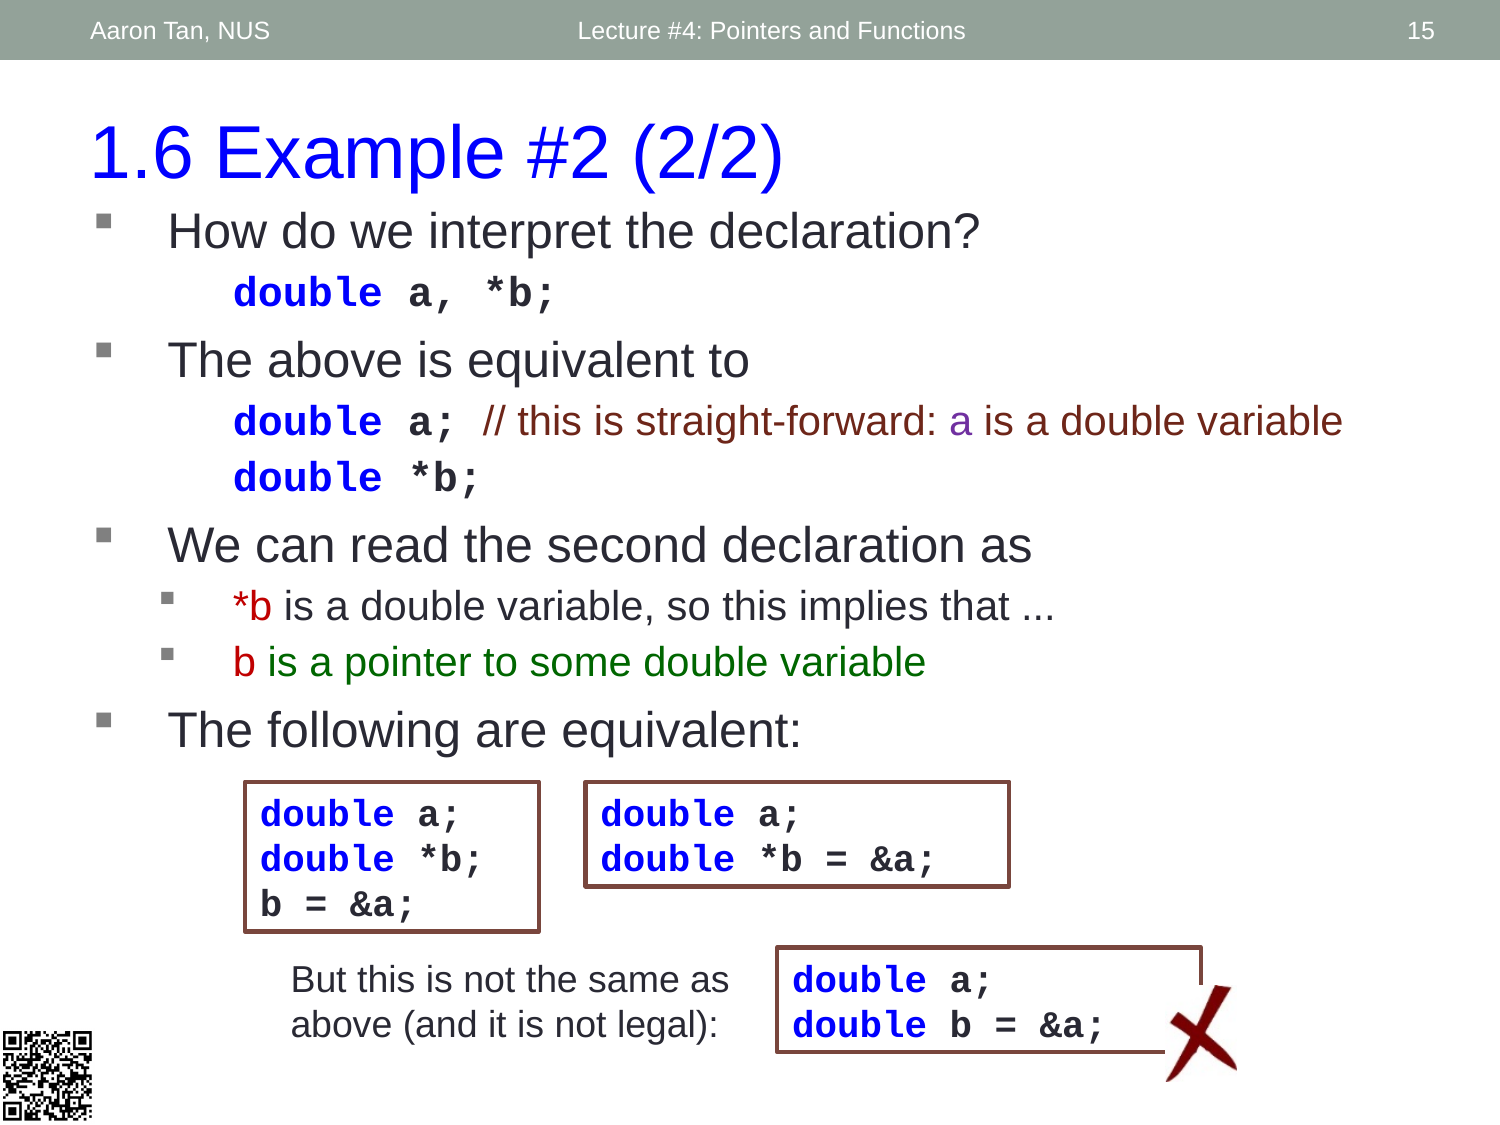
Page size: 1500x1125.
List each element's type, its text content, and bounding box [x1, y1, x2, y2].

text_box 1.6 Example #2 (2/2) [74, 96, 1425, 202]
slide_number 15 [1308, 3, 1450, 57]
text_box How do we interpret the declaration? double a, *b; The above is equivalent to double a; // this is straight-forward: a is a double variable double *b; We can read the second declaration as *b is a double variable, so this implies that ... b is a pointer to some double variable The following are equivalent: [77, 190, 1449, 817]
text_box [244, 781, 1010, 934]
footer Lecture #4: Pointers and Functions [562, 3, 1238, 57]
picture [0, 1028, 95, 1124]
slide_number Aaron Tan, NUS [75, 3, 550, 57]
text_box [275, 947, 1237, 1082]
